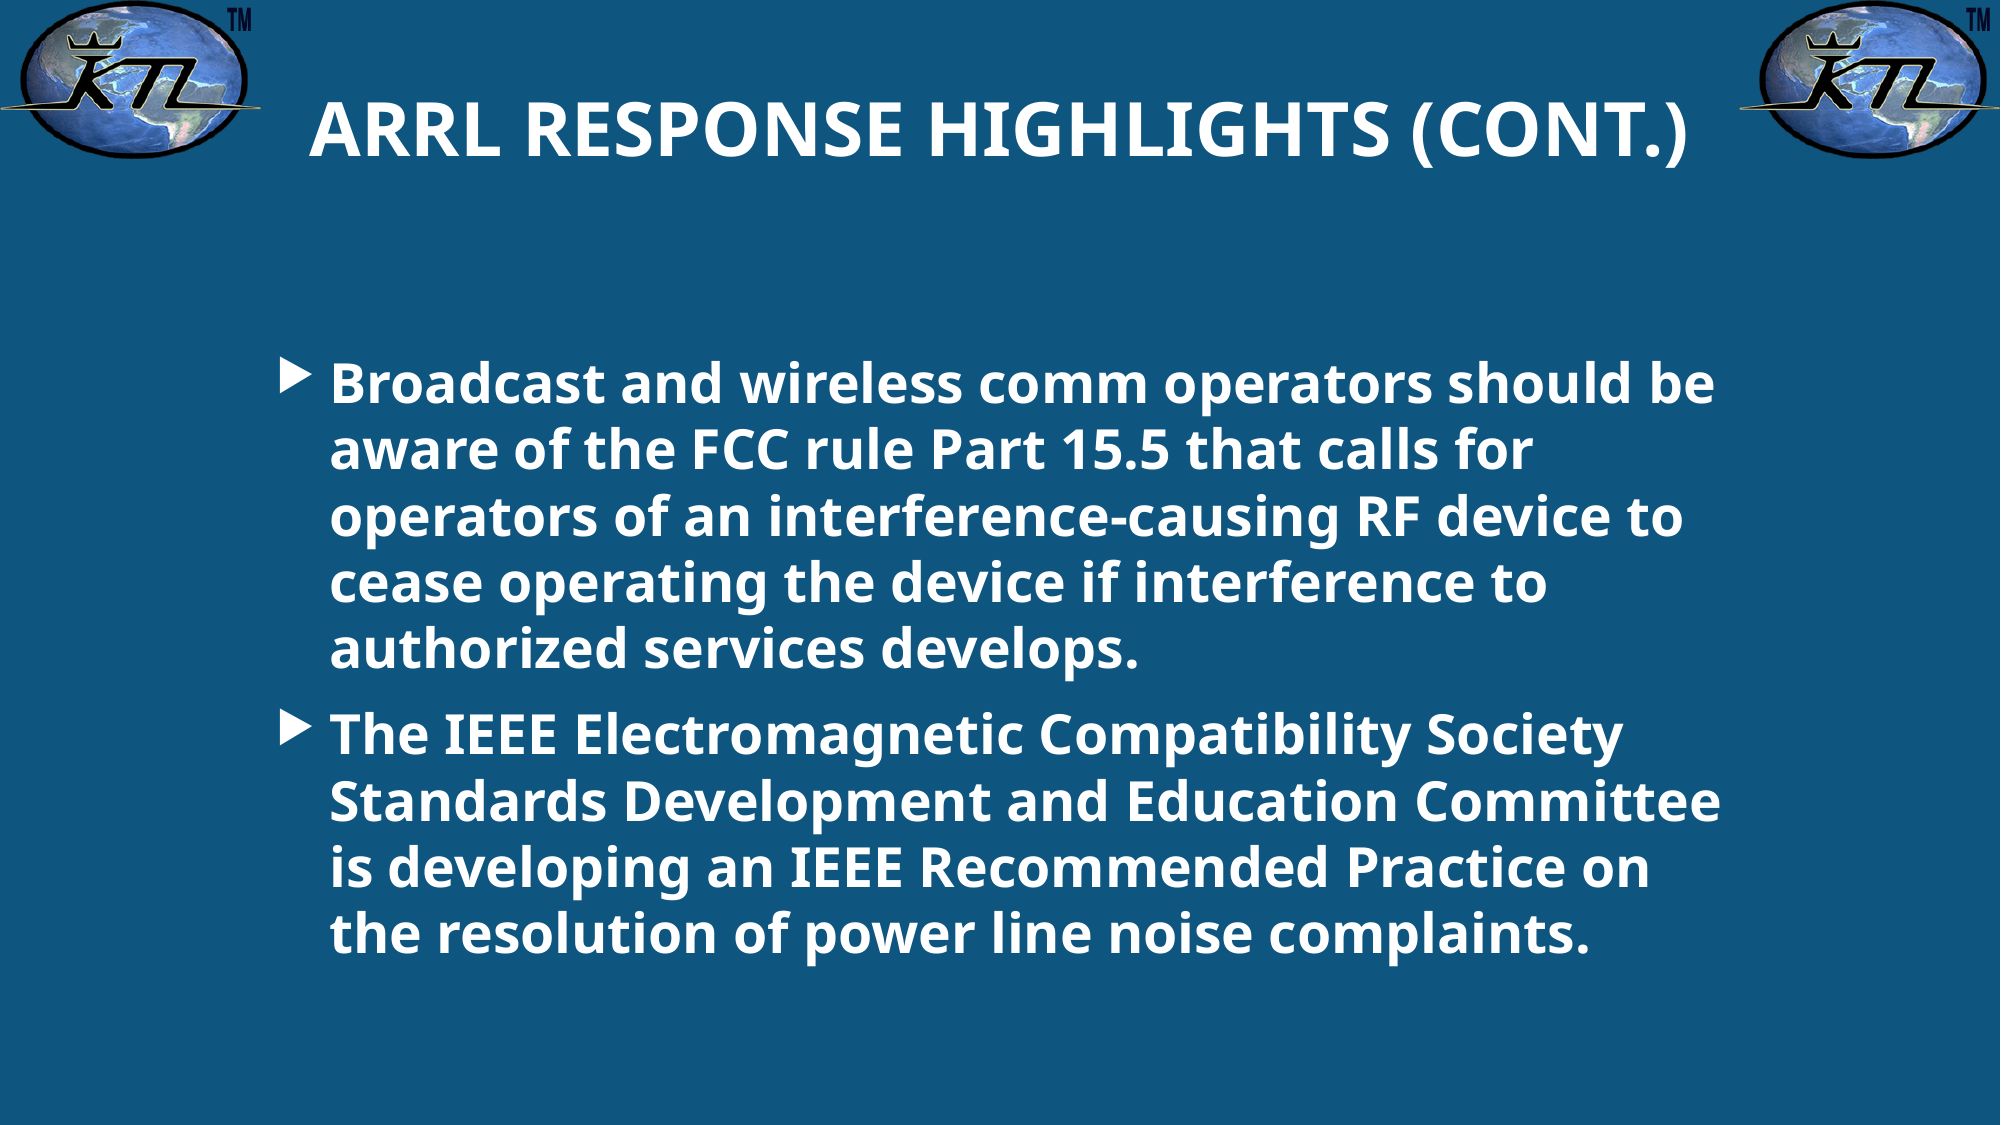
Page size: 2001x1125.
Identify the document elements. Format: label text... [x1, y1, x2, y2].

list Broadcast and wireless comm operators should be aware of the FCC rule Part 15.5 that calls for operators of an interference-causing RF device to cease operating the device if interference to authorized services develops. The IEEE Electromagnetic Compatibility Society Standards Development and Education Committee is developing an IEEE Recommended Practice on the resolution of power line noise complaints. [260, 340, 1740, 1029]
title ARRL RESPONSE HIGHLIGHTS (CONT.) [260, 74, 1740, 304]
picture [0, 0, 261, 159]
picture [1739, 0, 2000, 159]
